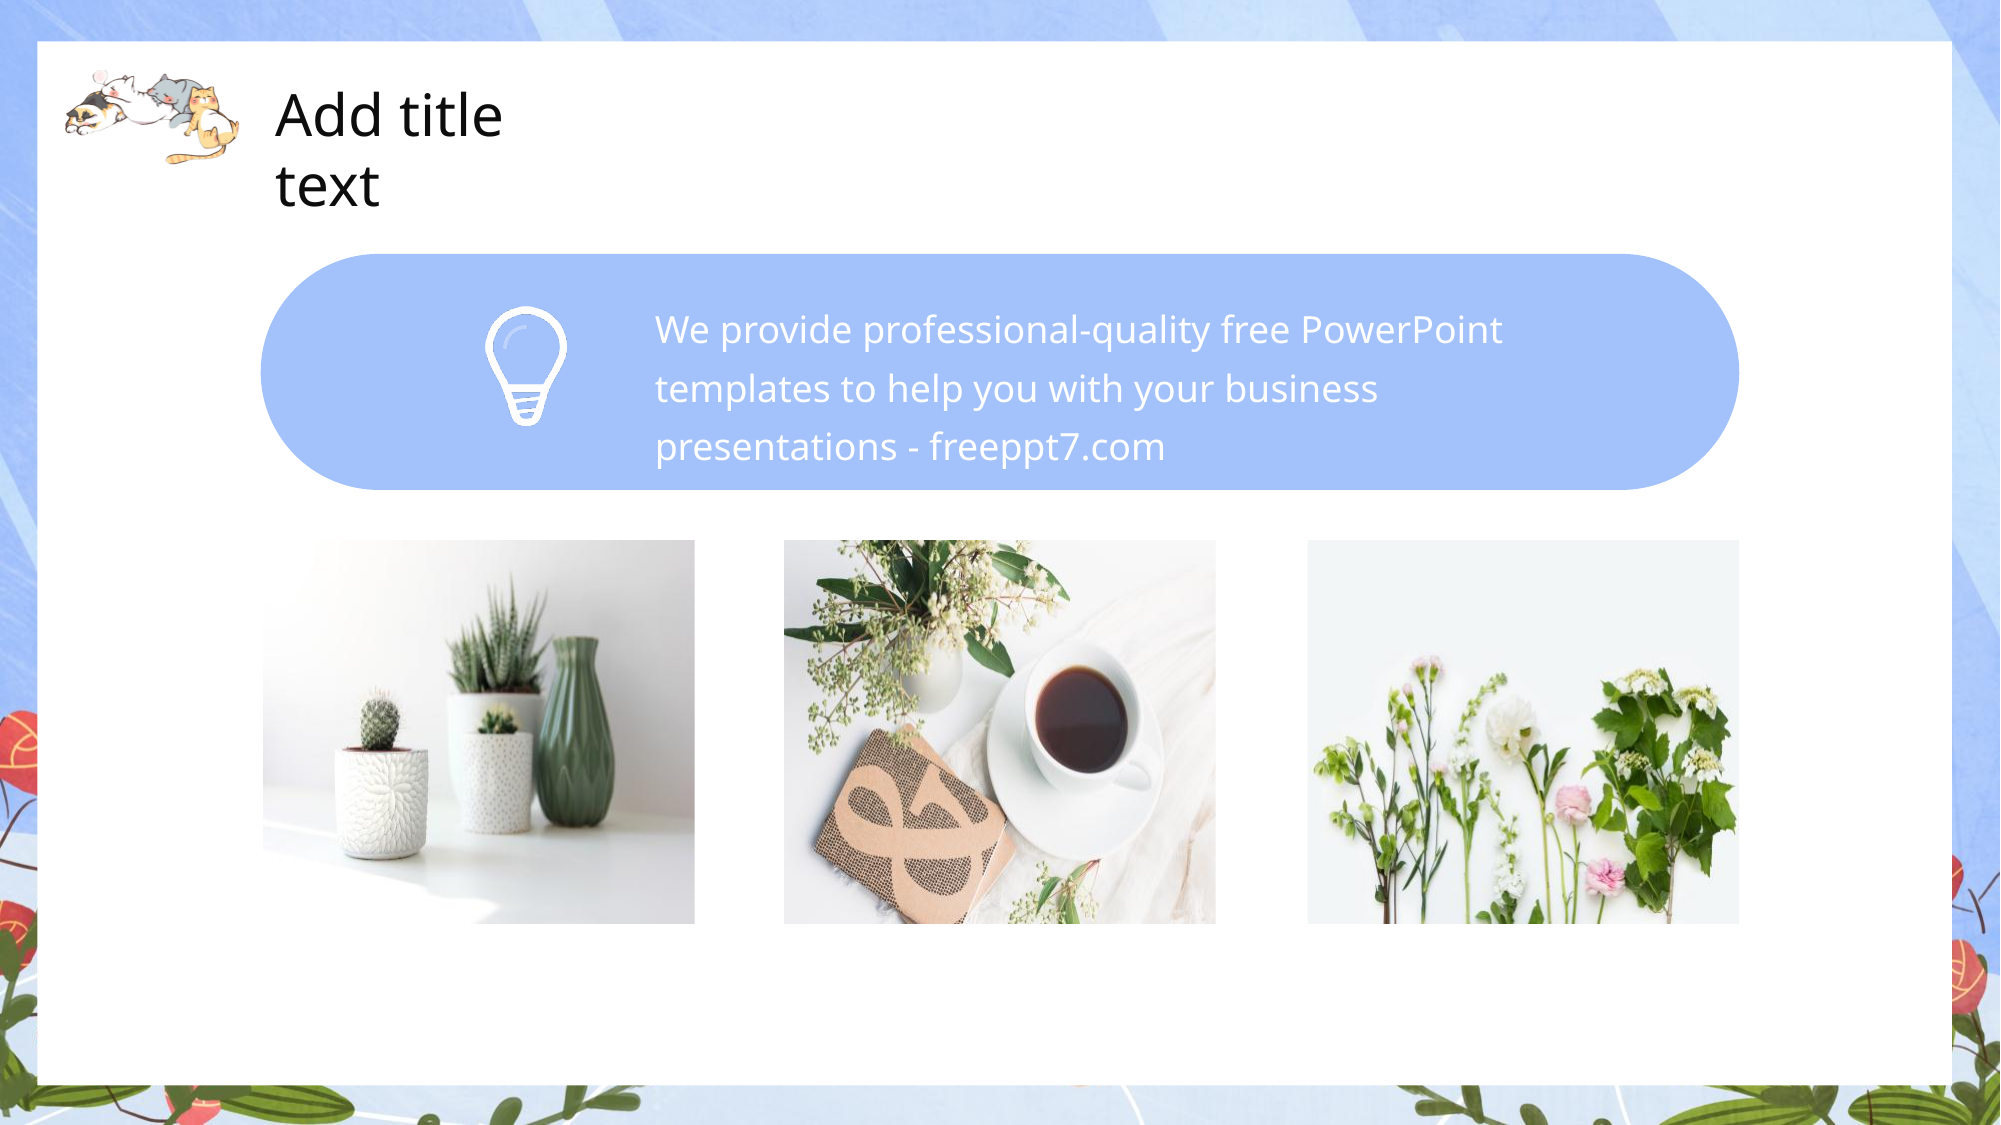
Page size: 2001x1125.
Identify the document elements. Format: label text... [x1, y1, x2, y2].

text_box [262, 540, 696, 925]
text_box [259, 252, 1741, 491]
text_box Add title text [260, 70, 610, 226]
text_box [783, 540, 1217, 925]
picture [0, 0, 2000, 1125]
text_box [1307, 540, 1740, 925]
text_box We provide professional-quality free PowerPoint templates to help you with your business presentations - freeppt7.com [640, 285, 1639, 476]
